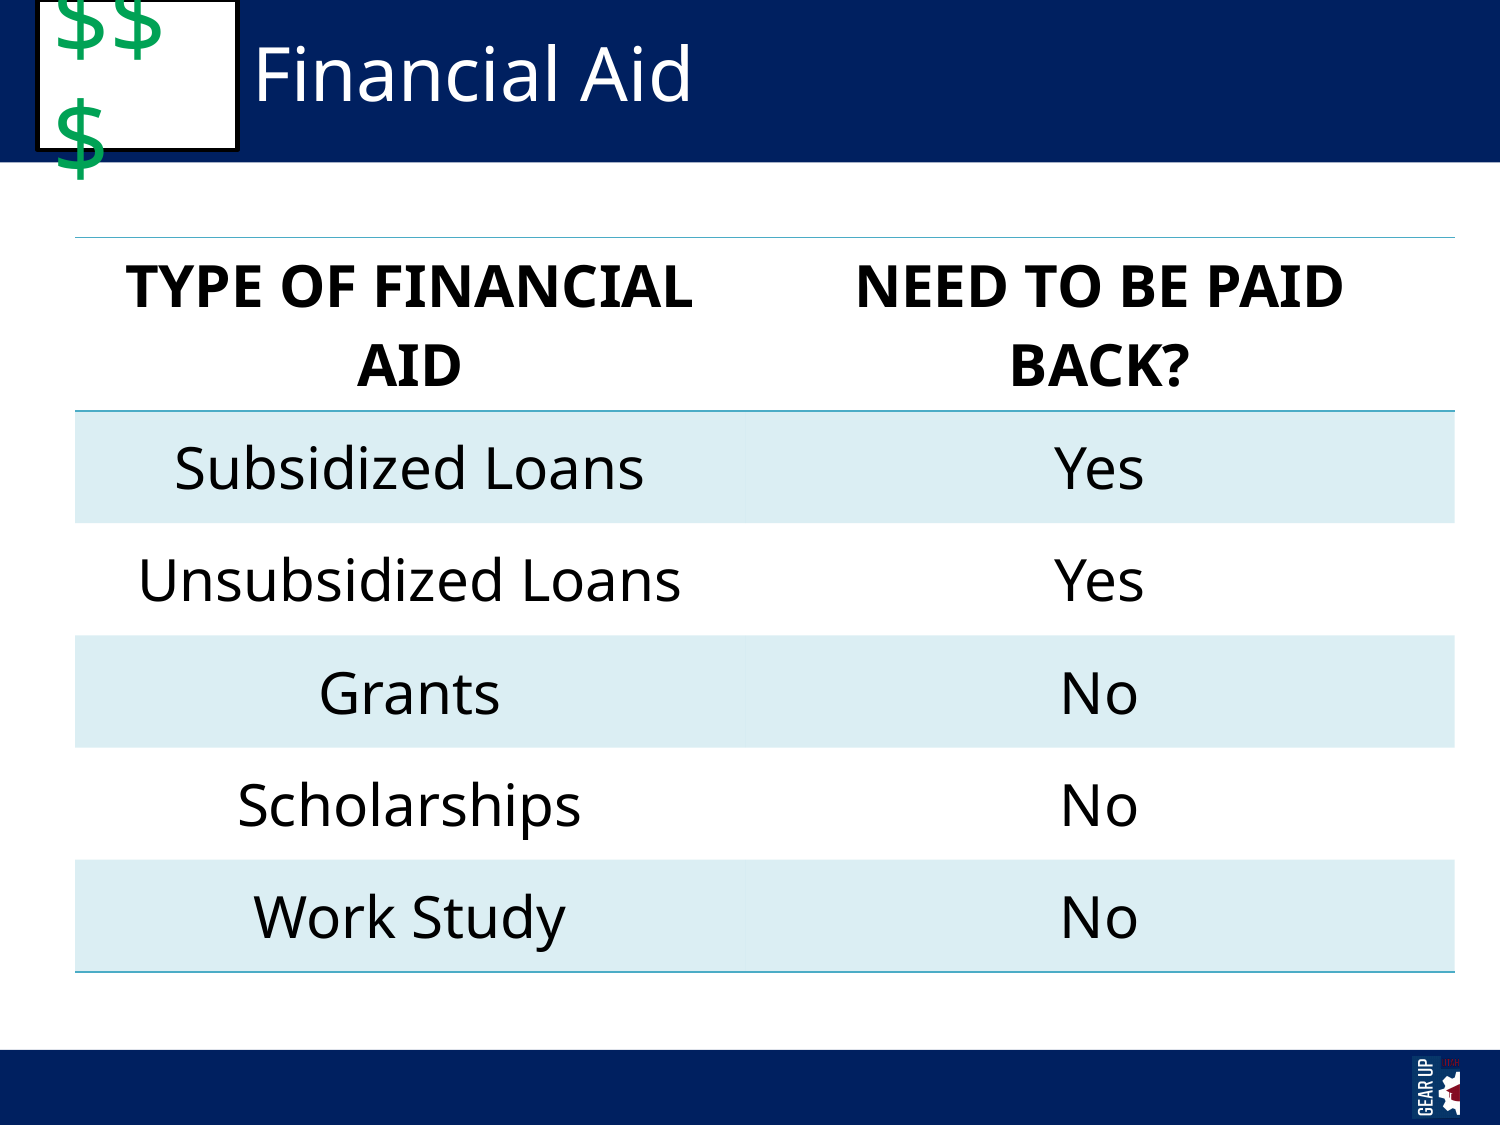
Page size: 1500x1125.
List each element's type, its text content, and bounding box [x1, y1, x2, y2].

text_box [0, 1048, 1500, 1125]
table_cell No [745, 635, 1455, 748]
table_cell No [745, 860, 1455, 971]
picture [1411, 1056, 1460, 1119]
table_cell Unsubsidized Loans [75, 523, 745, 635]
table_cell Subsidized Loans [75, 412, 745, 523]
table_cell Yes [745, 412, 1455, 523]
table_cell Work Study [75, 860, 745, 971]
text_box $$$ [35, 0, 240, 152]
table_cell No [745, 748, 1455, 860]
text_box Financial Aid [240, 18, 1500, 148]
table_header TYPE OF FINANCIAL AID [75, 238, 745, 410]
table_cell Yes [745, 523, 1455, 635]
table_cell Scholarships [75, 748, 745, 860]
table_cell Grants [75, 635, 745, 748]
table_header NEED TO BE PAID BACK? [745, 238, 1455, 410]
text_box [0, 0, 1500, 164]
